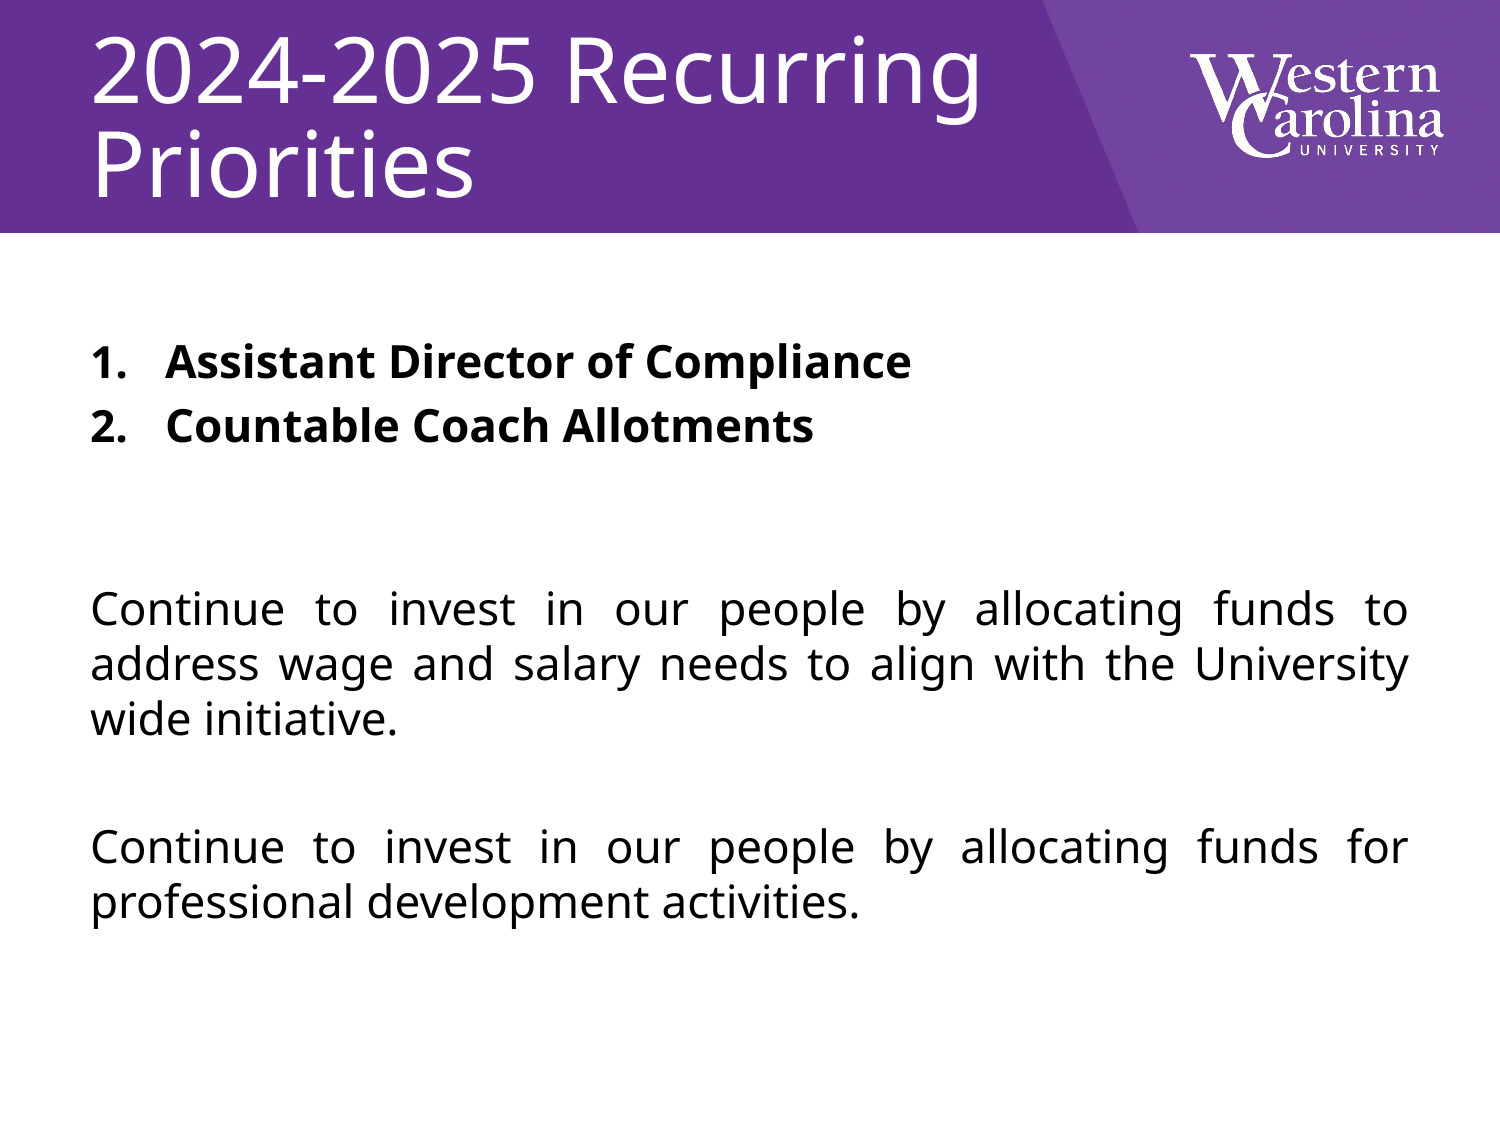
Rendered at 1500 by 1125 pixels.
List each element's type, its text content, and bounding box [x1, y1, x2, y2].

list Assistant Director of Compliance Countable Coach Allotments Continue to invest in our people by allocating funds to address wage and salary needs to align with the University wide initiative. Continue to invest in our people by allocating funds for professional development activities. [74, 324, 1426, 1021]
picture [0, 0, 1500, 233]
title 2024-2025 Recurring Priorities [74, 28, 1090, 217]
